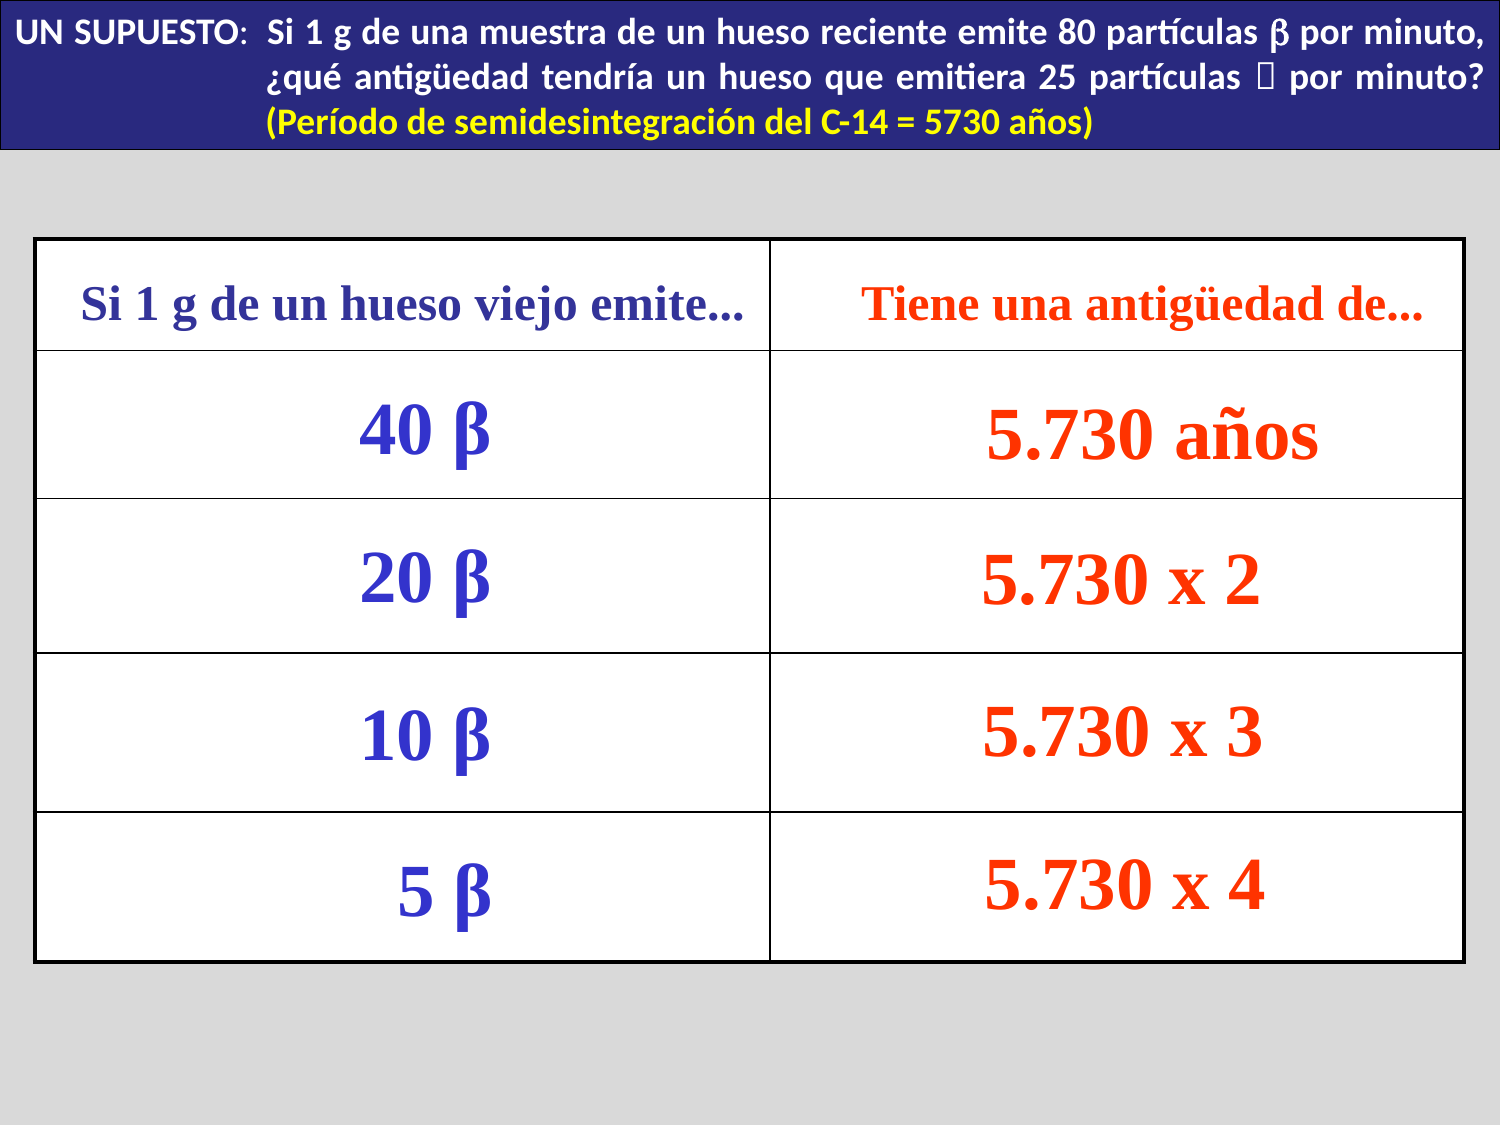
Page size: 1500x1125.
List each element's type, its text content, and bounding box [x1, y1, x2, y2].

text_box Tiene una antigüedad de... [846, 262, 1440, 338]
text_box 5.730 años [971, 377, 1359, 483]
text_box 10 β [344, 677, 582, 783]
text_box 11.460 años [955, 519, 1386, 624]
table_cell [771, 813, 1462, 960]
table_cell [771, 499, 1462, 652]
text_box 22.920 años [955, 829, 1415, 935]
text_box 5 β [382, 833, 620, 939]
table_cell [37, 654, 769, 811]
table_cell [37, 351, 769, 498]
table_cell [37, 499, 769, 652]
text_box 5.730 x 4 [970, 827, 1448, 933]
text_box 40 β [344, 371, 582, 477]
text_box 17.190 años [955, 669, 1388, 775]
table_cell [37, 813, 769, 960]
text_box 5.730 x 3 [967, 674, 1446, 779]
table_header [771, 241, 1462, 350]
text_box 20 β [344, 520, 582, 625]
table_cell [771, 351, 1462, 498]
table_cell [771, 654, 1462, 811]
text_box Si 1 g de un hueso viejo emite... [65, 262, 760, 338]
text_box 5.730 x 2 [966, 521, 1444, 627]
text_box UN SUPUESTO: Si 1 g de una muestra de un hueso reciente emite 80 partículas  por minuto, ¿qué antigüedad tendría un hueso que emitiera 25 partículas  por minuto? (Período de semidesintegración del C-14 = 5730 años) [0, 0, 1500, 150]
table_header [37, 241, 769, 350]
